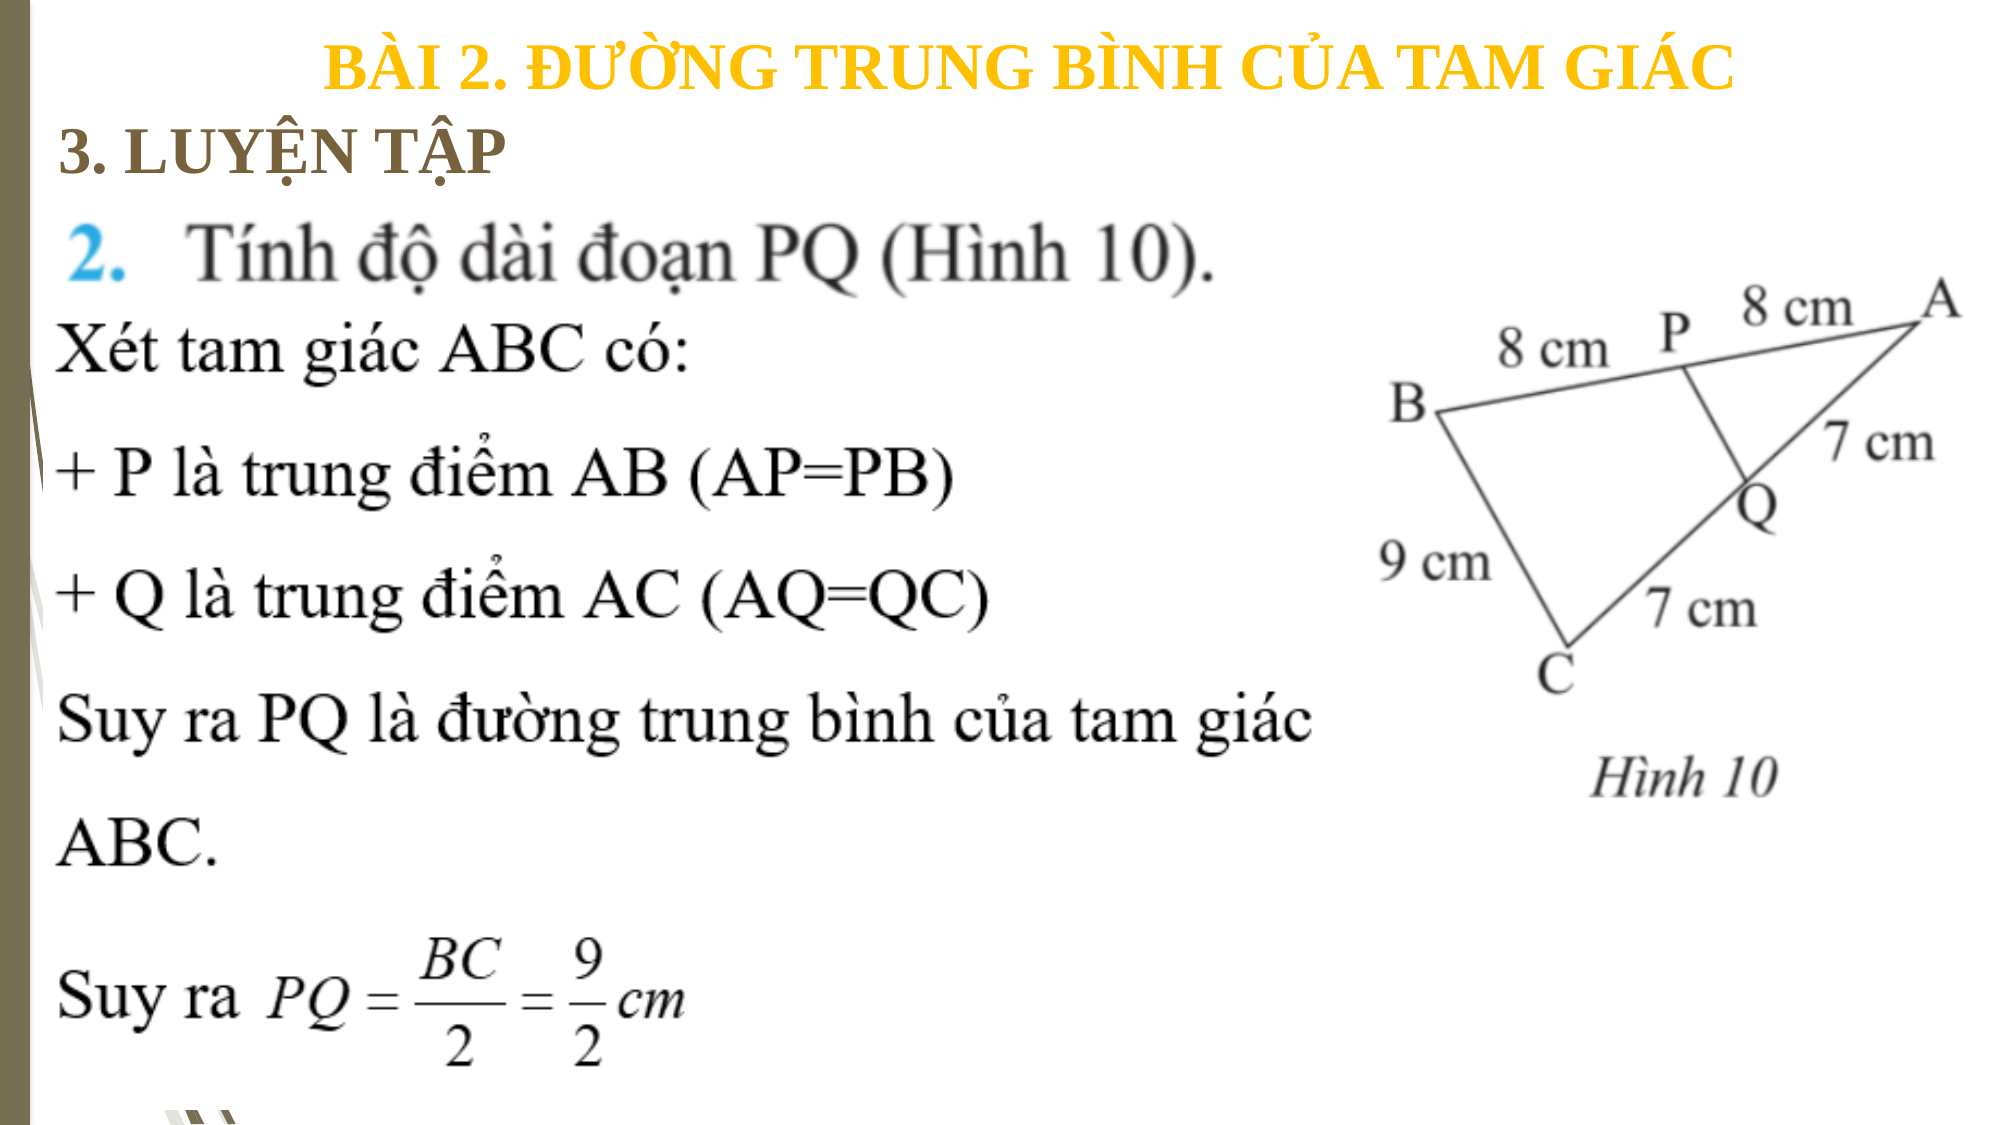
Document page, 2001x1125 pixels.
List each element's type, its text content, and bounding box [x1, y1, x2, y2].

picture [43, 190, 1990, 1111]
text_box BÀI 2. ĐƯỜNG TRUNG BÌNH CỦA TAM GIÁC [308, 15, 1789, 110]
text_box 3. LUYỆN TẬP [43, 99, 1555, 195]
